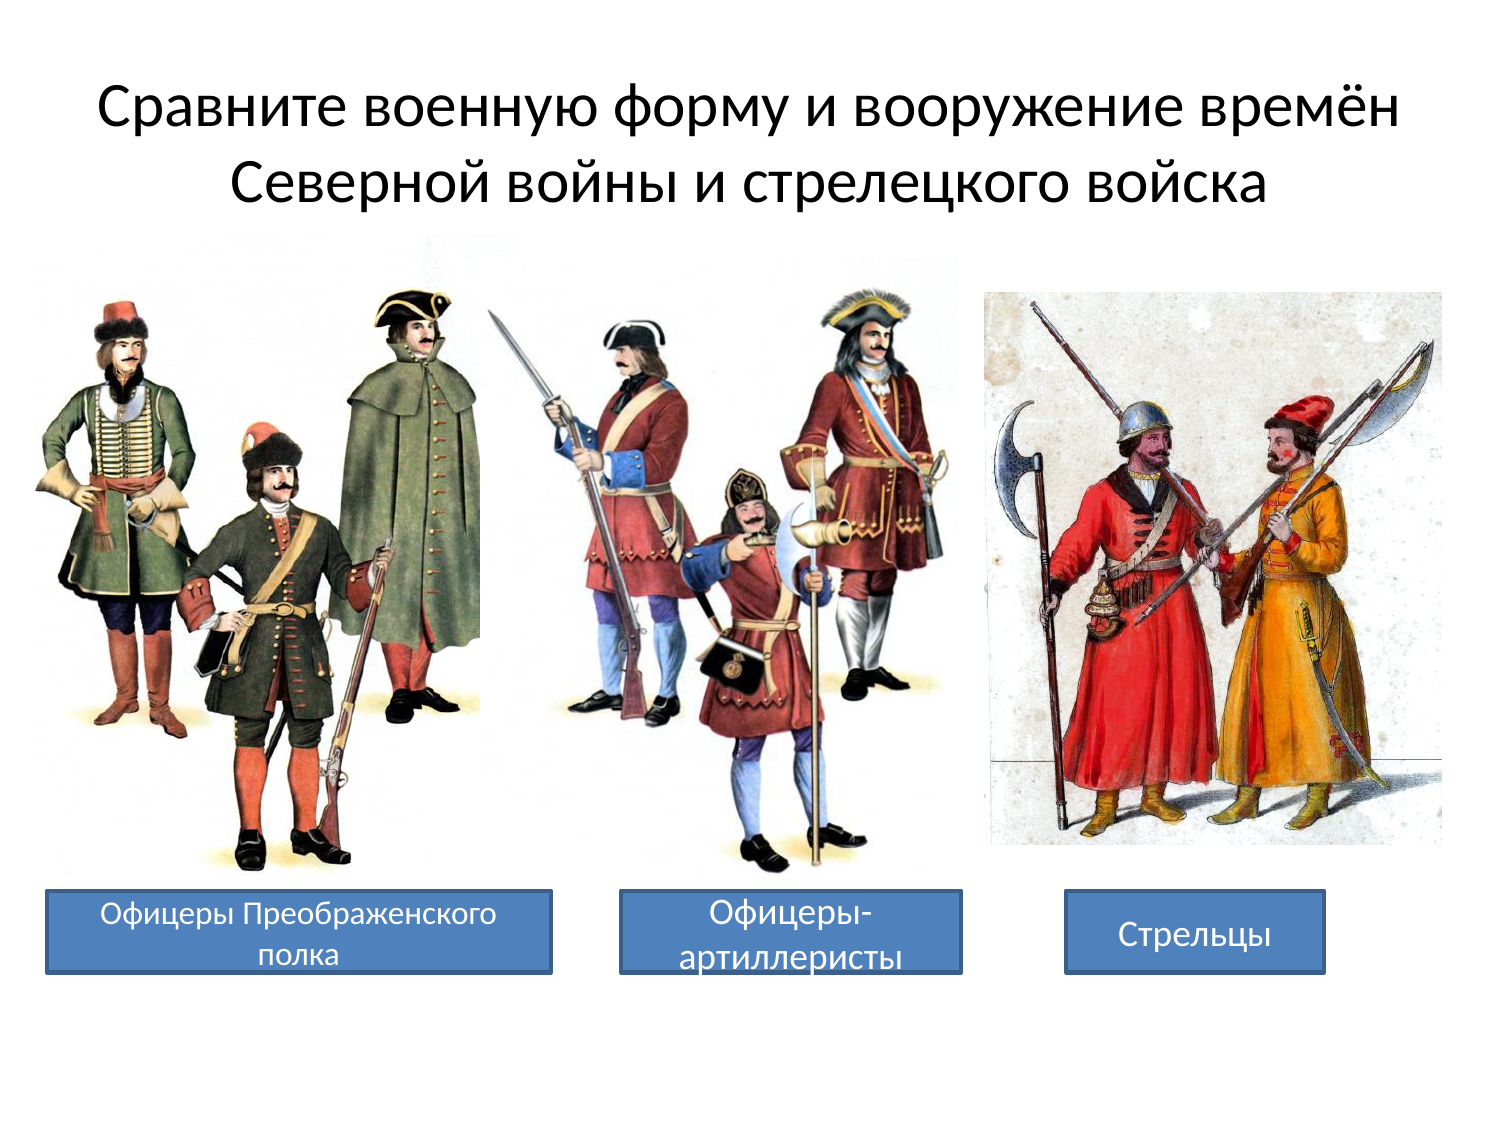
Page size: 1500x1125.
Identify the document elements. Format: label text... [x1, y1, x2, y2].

picture [984, 292, 1442, 845]
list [480, 257, 958, 891]
text_box Стрельцы [1064, 889, 1326, 975]
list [34, 234, 516, 888]
title Сравните военную форму и вооружение времён Северной войны и стрелецкого войска [75, 45, 1425, 233]
text_box Офицеры-артиллеристы [619, 893, 963, 975]
text_box Офицеры Преображенского полка [45, 896, 553, 975]
